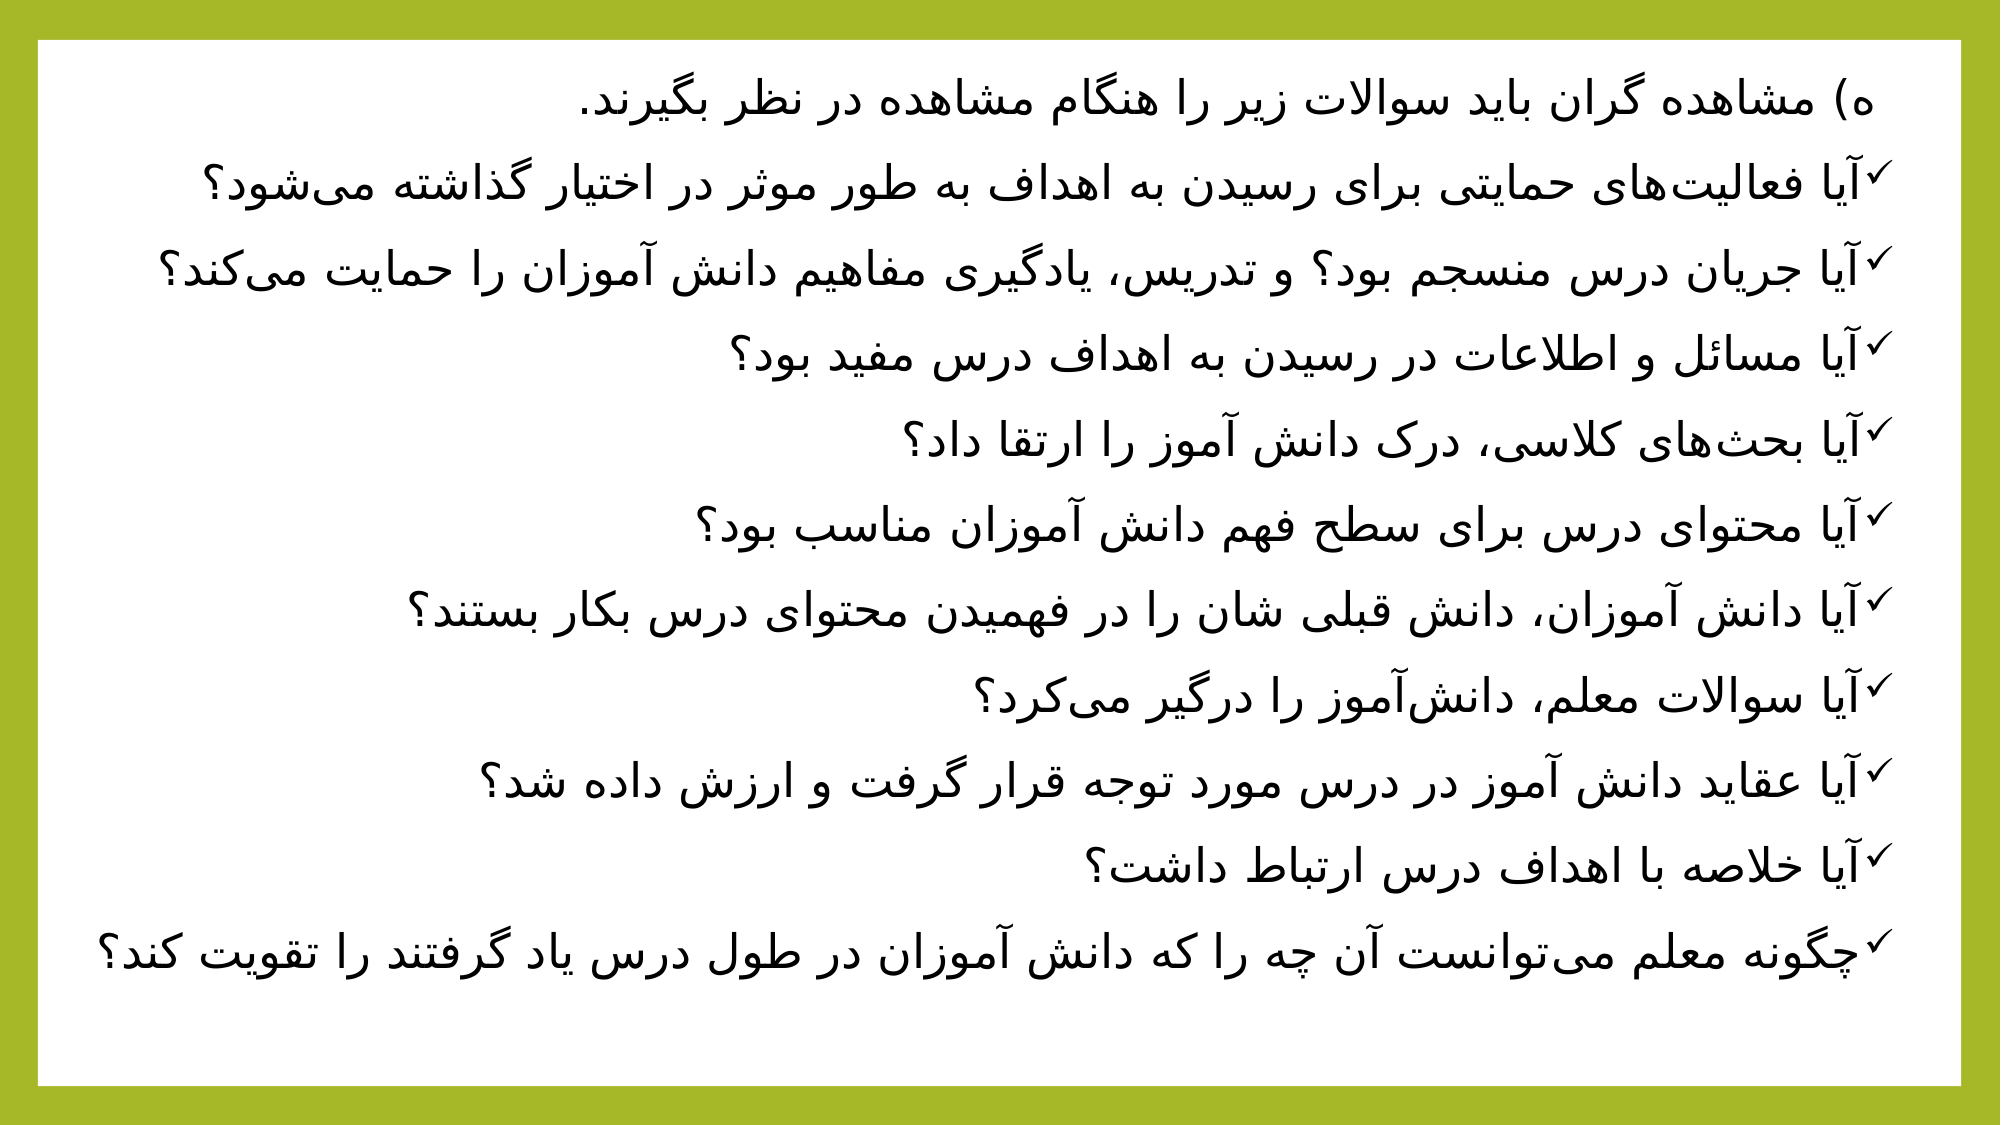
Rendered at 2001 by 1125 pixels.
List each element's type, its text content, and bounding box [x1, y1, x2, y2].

list ه) مشاهده گران باید سوالات زیر را هنگام مشاهده در نظر بگیرند. آیا فعالیت‌های حمایتی برای رسیدن به اهداف به طور موثر در اختیار گذاشته می‌شود؟ آیا جریان درس منسجم بود؟ و تدریس، یادگیری مفاهیم دانش آموزان را حمایت می‌کند؟ آیا مسائل و اطلاعات در رسیدن به اهداف درس مفید بود؟ آیا بحث‌های کلاسی، درک دانش آموز را ارتقا داد؟ آیا محتوای درس برای سطح فهم دانش آموزان مناسب بود؟ آیا دانش آموزان، دانش قبلی شان را در فهمیدن محتوای درس بکار بستند؟ آیا سوالات معلم، دانش‌آموز را درگیر می‌کرد؟ آیا عقاید دانش آموز در درس مورد توجه قرار گرفت و ارزش داده شد؟ آیا خلاصه با اهداف درس ارتباط داشت؟ چگونه معلم می‌توانست آن چه را که دانش آموزان در طول درس یاد گرفتند را تقویت کند؟ [72, 31, 1914, 1106]
